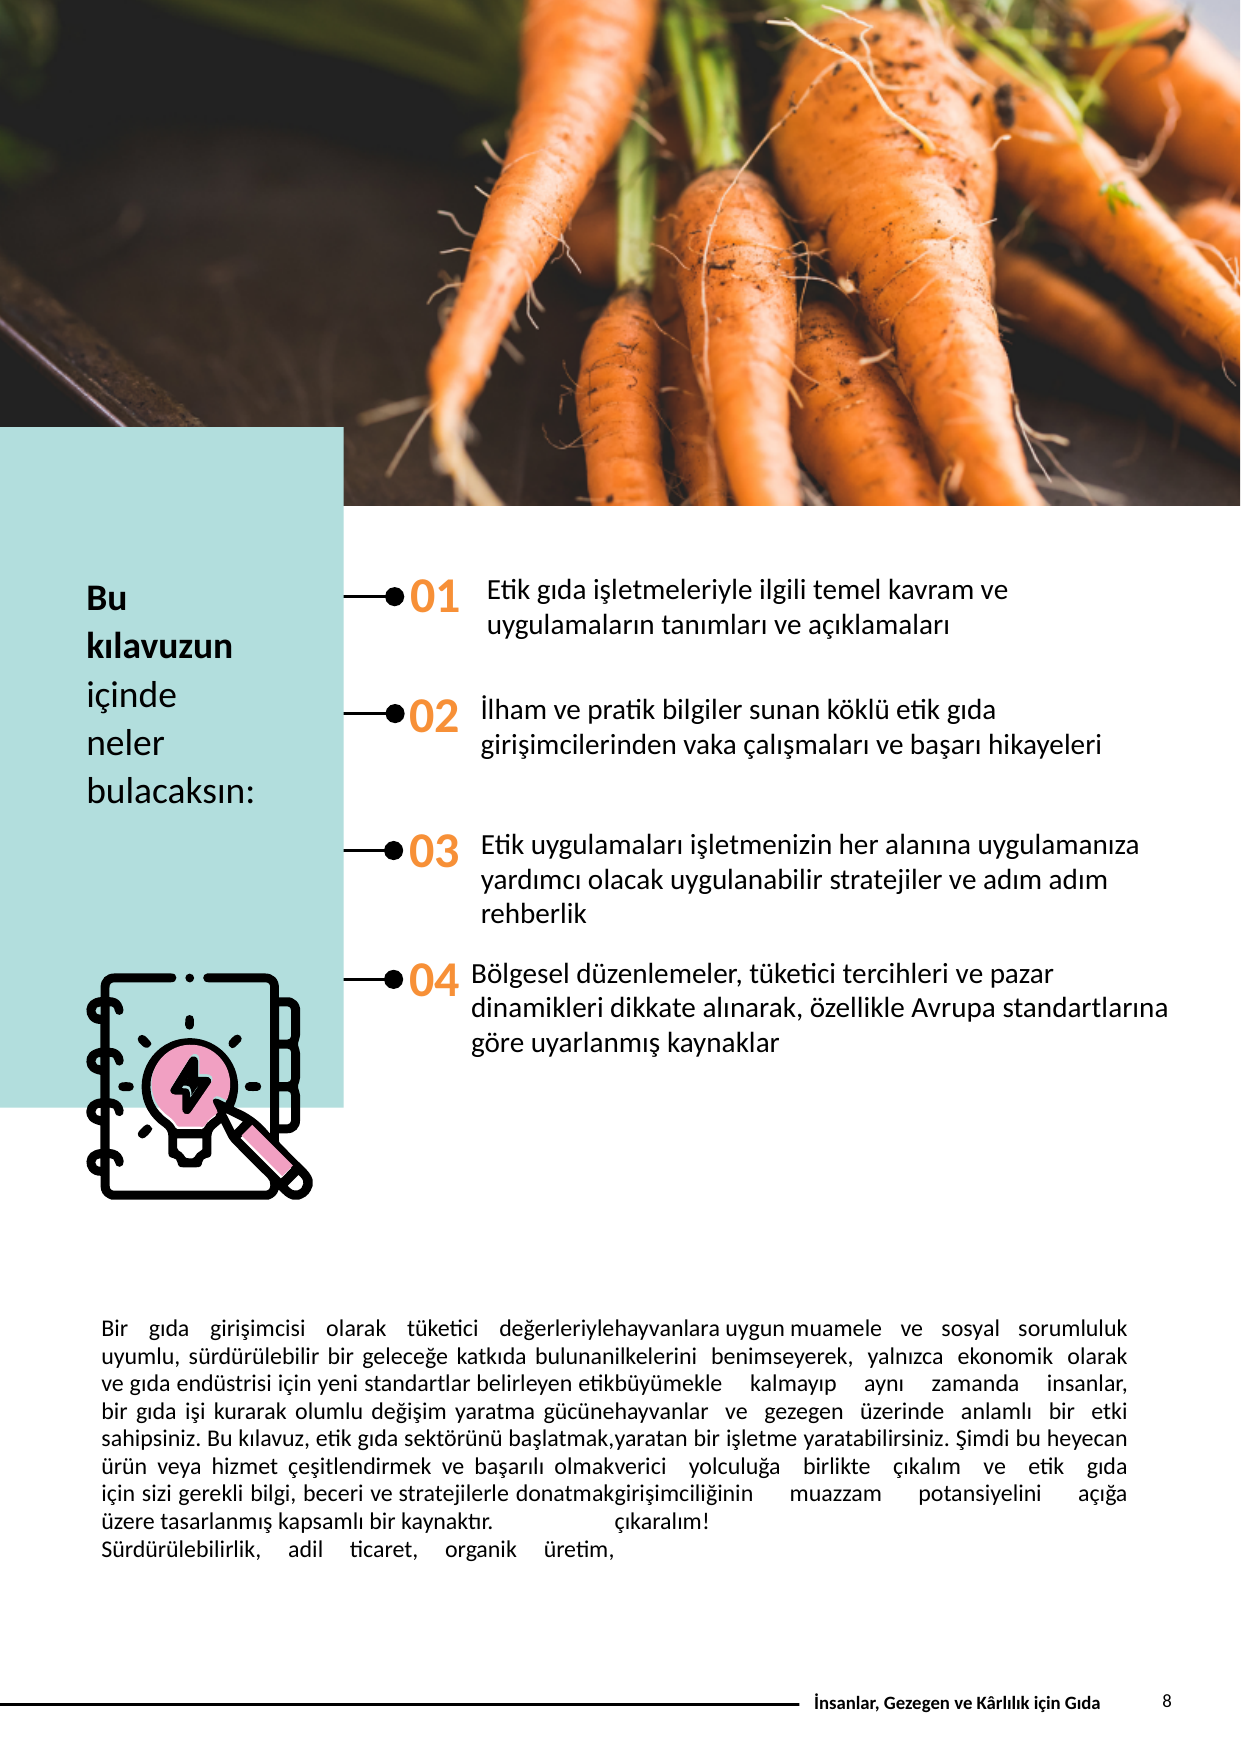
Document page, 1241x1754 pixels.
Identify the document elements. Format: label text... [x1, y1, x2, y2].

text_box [320, 970, 403, 988]
slide_number 8 [1024, 1661, 1187, 1739]
text_box 04 [394, 938, 493, 1009]
text_box [0, 506, 345, 1109]
list Bir gıda girişimcisi olarak tüketici değerleriyle uyumlu, sürdürülebilir bir geleceğe katkıda bulunan ve gıda endüstrisi için yeni standartlar belirleyen etik bir gıda işi kurarak olumlu değişim yaratma gücüne sahipsiniz. Bu kılavuz, etik gıda sektörünü başlatmak, ürün veya hizmet çeşitlendirmek ve başarılı olmak için sizi gerekli bilgi, beceri ve stratejilerle donatmak üzere tasarlanmış kapsamlı bir kaynaktır. Sürdürülebilirlik, adil ticaret, organik üretim, hayvanlara uygun muamele ve sosyal sorumluluk ilkelerini benimseyerek, yalnızca ekonomik olarak büyümekle kalmayıp aynı zamanda insanlar, hayvanlar ve gezegen üzerinde anlamlı bir etki yaratan bir işletme yaratabilirsiniz. Şimdi bu heyecan verici yolculuğa birlikte çıkalım ve etik gıda girişimciliğinin muazzam potansiyelini açığa çıkaralım! [86, 1306, 1143, 1552]
text_box Bu kılavuzun içinde neler bulacaksın: [71, 562, 281, 819]
text_box Etik gıda işletmeleriyle ilgili temel kavram ve uygulamaların tanımları ve açıklamaları [471, 562, 1099, 648]
text_box Etik uygulamaları işletmenizin her alanına uygulamanıza yardımcı olacak uygulanabilir stratejiler ve adım adım rehberlik [465, 817, 1188, 938]
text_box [320, 841, 403, 860]
text_box 01 [395, 555, 494, 625]
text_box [86, 973, 313, 1200]
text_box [321, 588, 404, 606]
text_box İnsanlar, Gezegen ve Kârlılık için Gıda [799, 1670, 1123, 1734]
text_box Bölgesel düzenlemeler, tüketici tercihleri ​​ve pazar dinamikleri dikkate alınarak, özellikle Avrupa standartlarına göre uyarlanmış kaynaklar [456, 946, 1191, 1067]
text_box İlham ve pratik bilgiler sunan köklü etik gıda girişimcilerinden vaka çalışmaları ve başarı hikayeleri [465, 682, 1178, 768]
text_box 02 [394, 675, 494, 745]
text_box 03 [394, 809, 493, 880]
picture [0, 0, 1241, 506]
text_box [321, 705, 404, 723]
